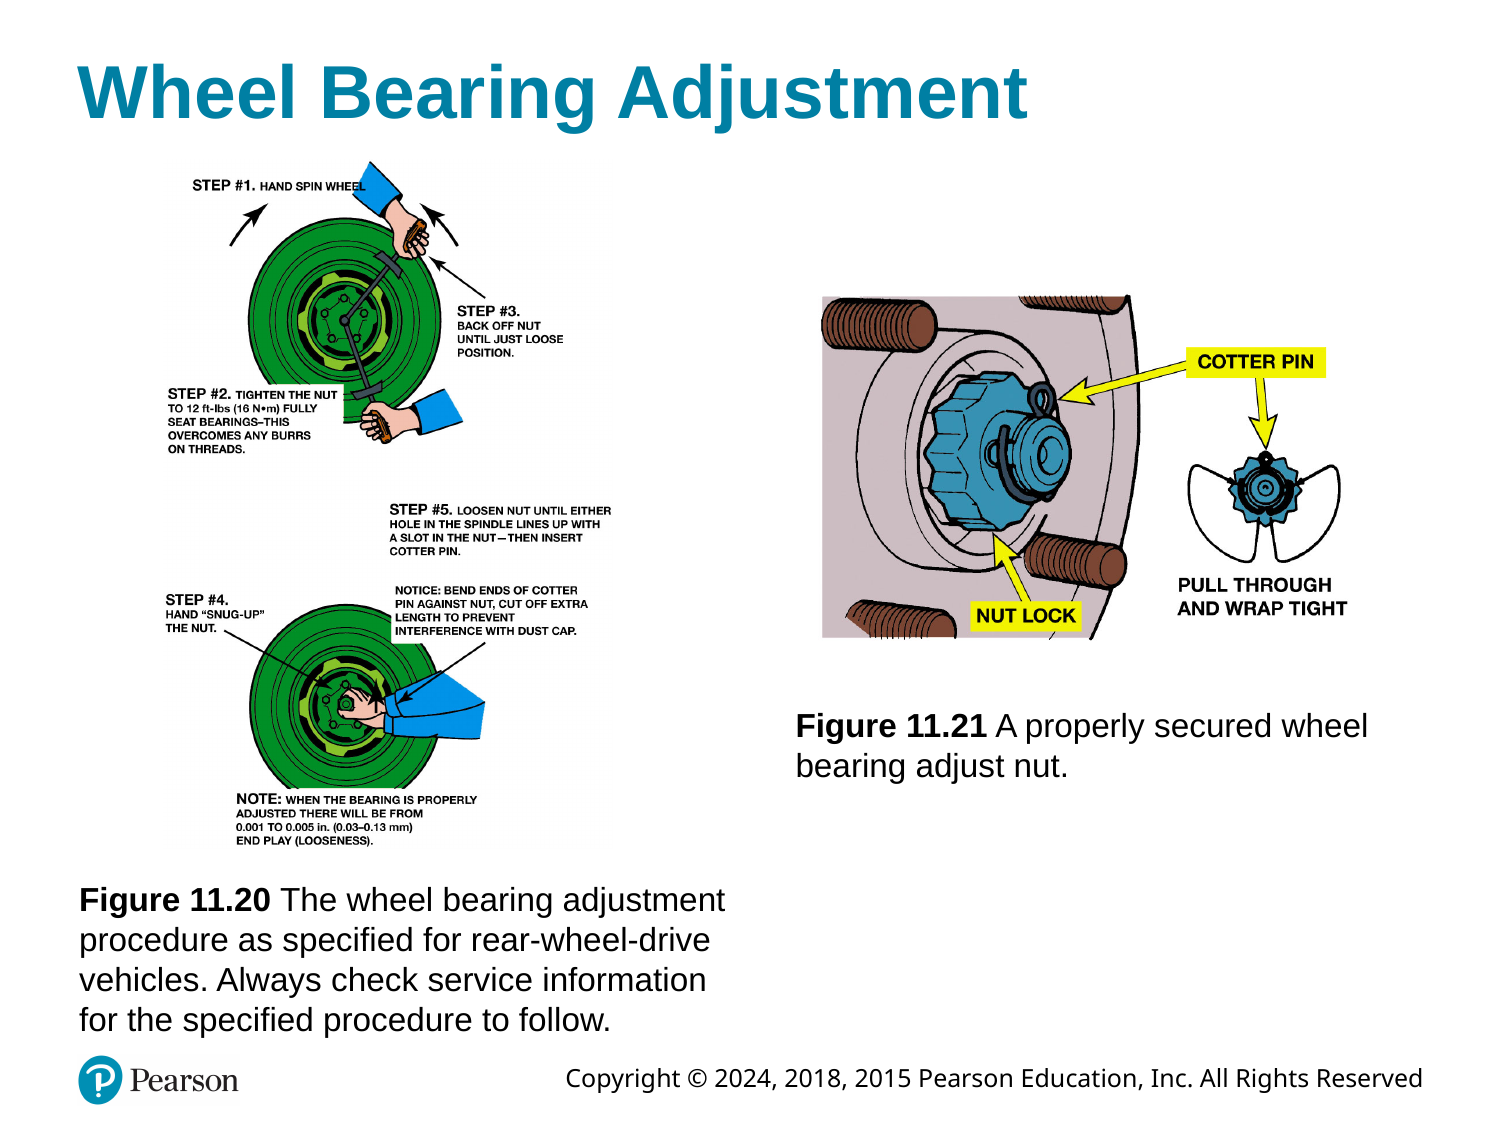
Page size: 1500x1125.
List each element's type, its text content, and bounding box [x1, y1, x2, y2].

list Figure 11.21 A properly secured wheel bearing adjust nut. [795, 421, 1422, 1066]
picture [163, 159, 614, 849]
list Figure 11.20 The wheel bearing adjustment procedure as specified for rear-wheel-drive vehicles. Always check service information for the specified procedure to follow. [79, 636, 750, 1125]
title Wheel Bearing Adjustment [77, 0, 1401, 186]
picture [817, 291, 1350, 643]
